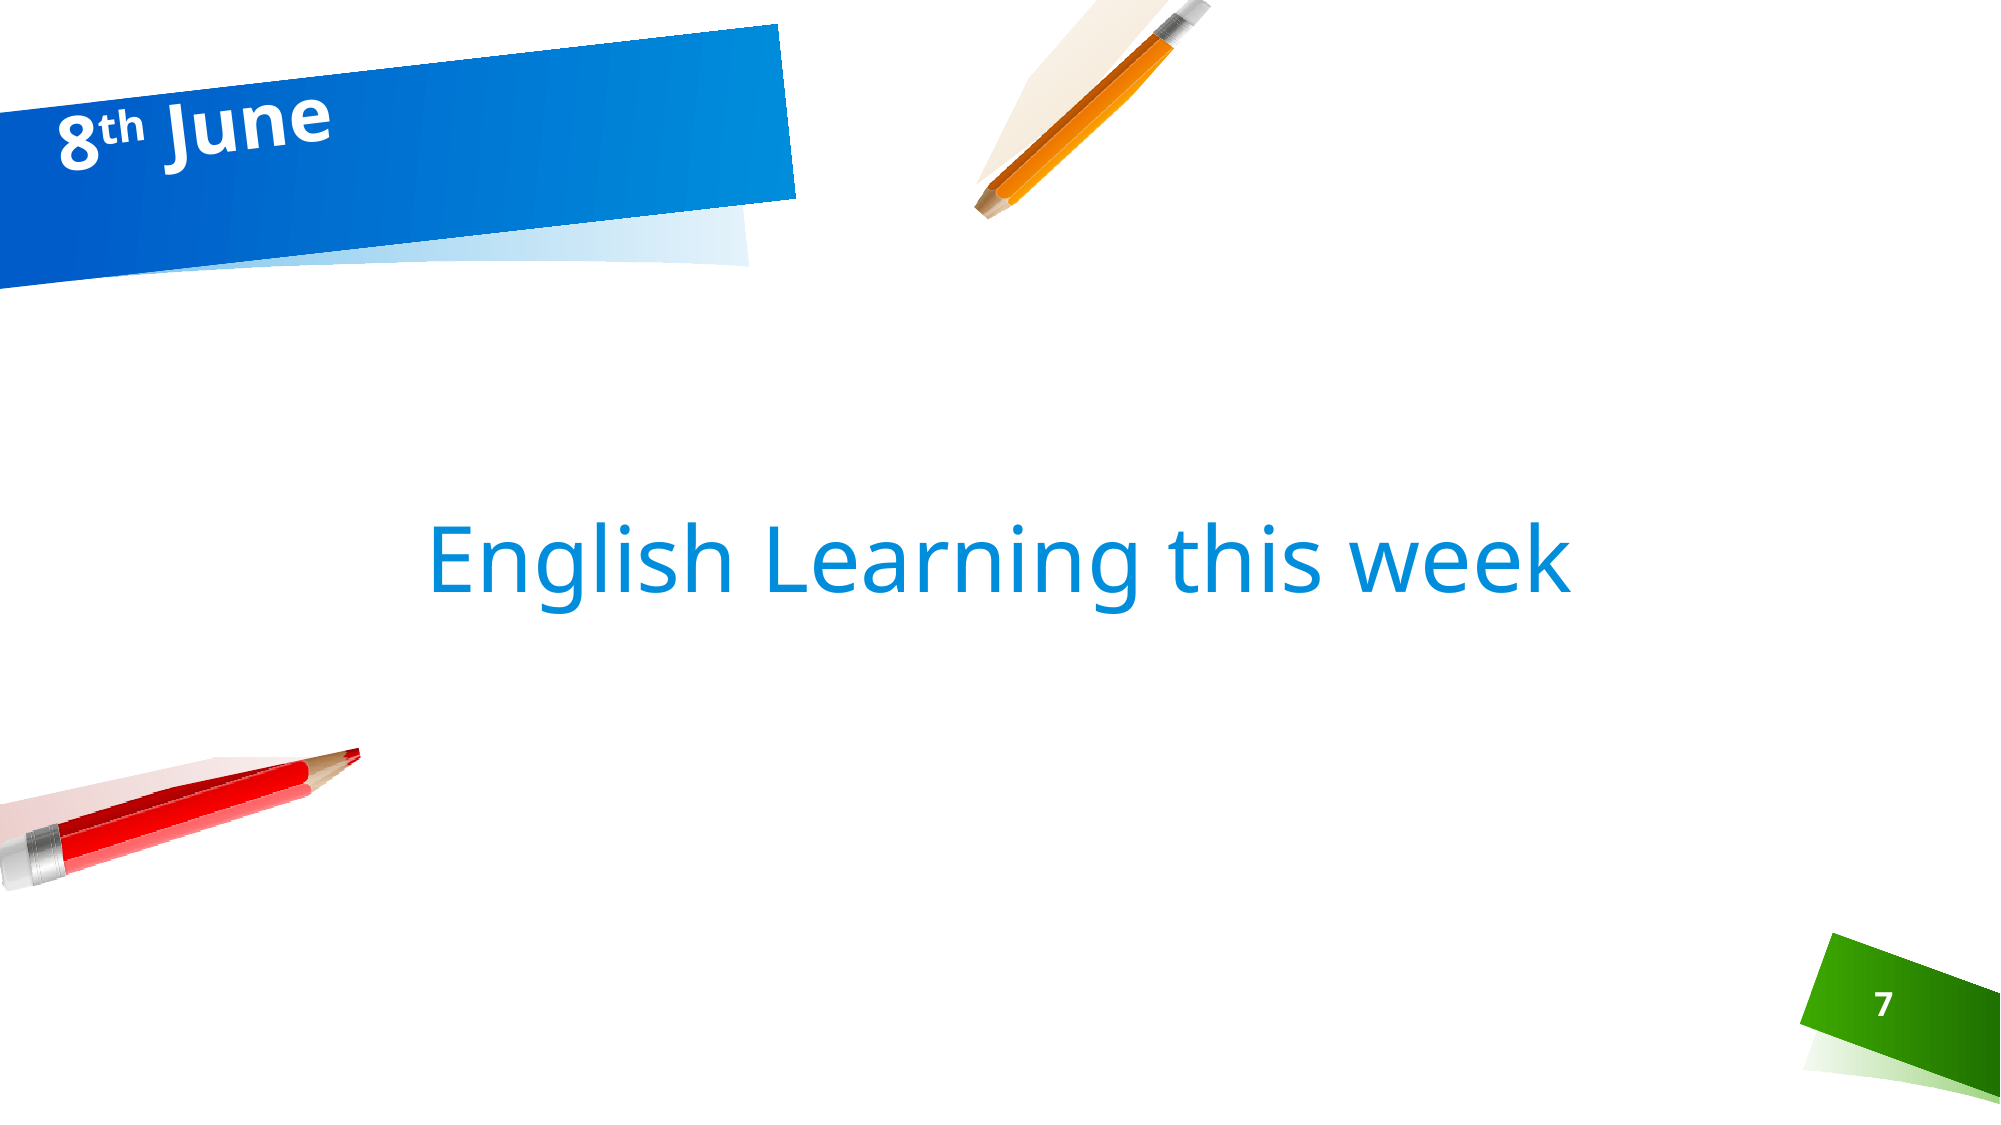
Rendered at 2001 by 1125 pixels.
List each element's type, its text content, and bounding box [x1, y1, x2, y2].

slide_number 7 [1831, 975, 1937, 1036]
picture [0, 747, 373, 894]
title 8th June [36, 15, 779, 319]
picture [956, 0, 1217, 237]
list English Learning this week [236, 389, 1763, 736]
